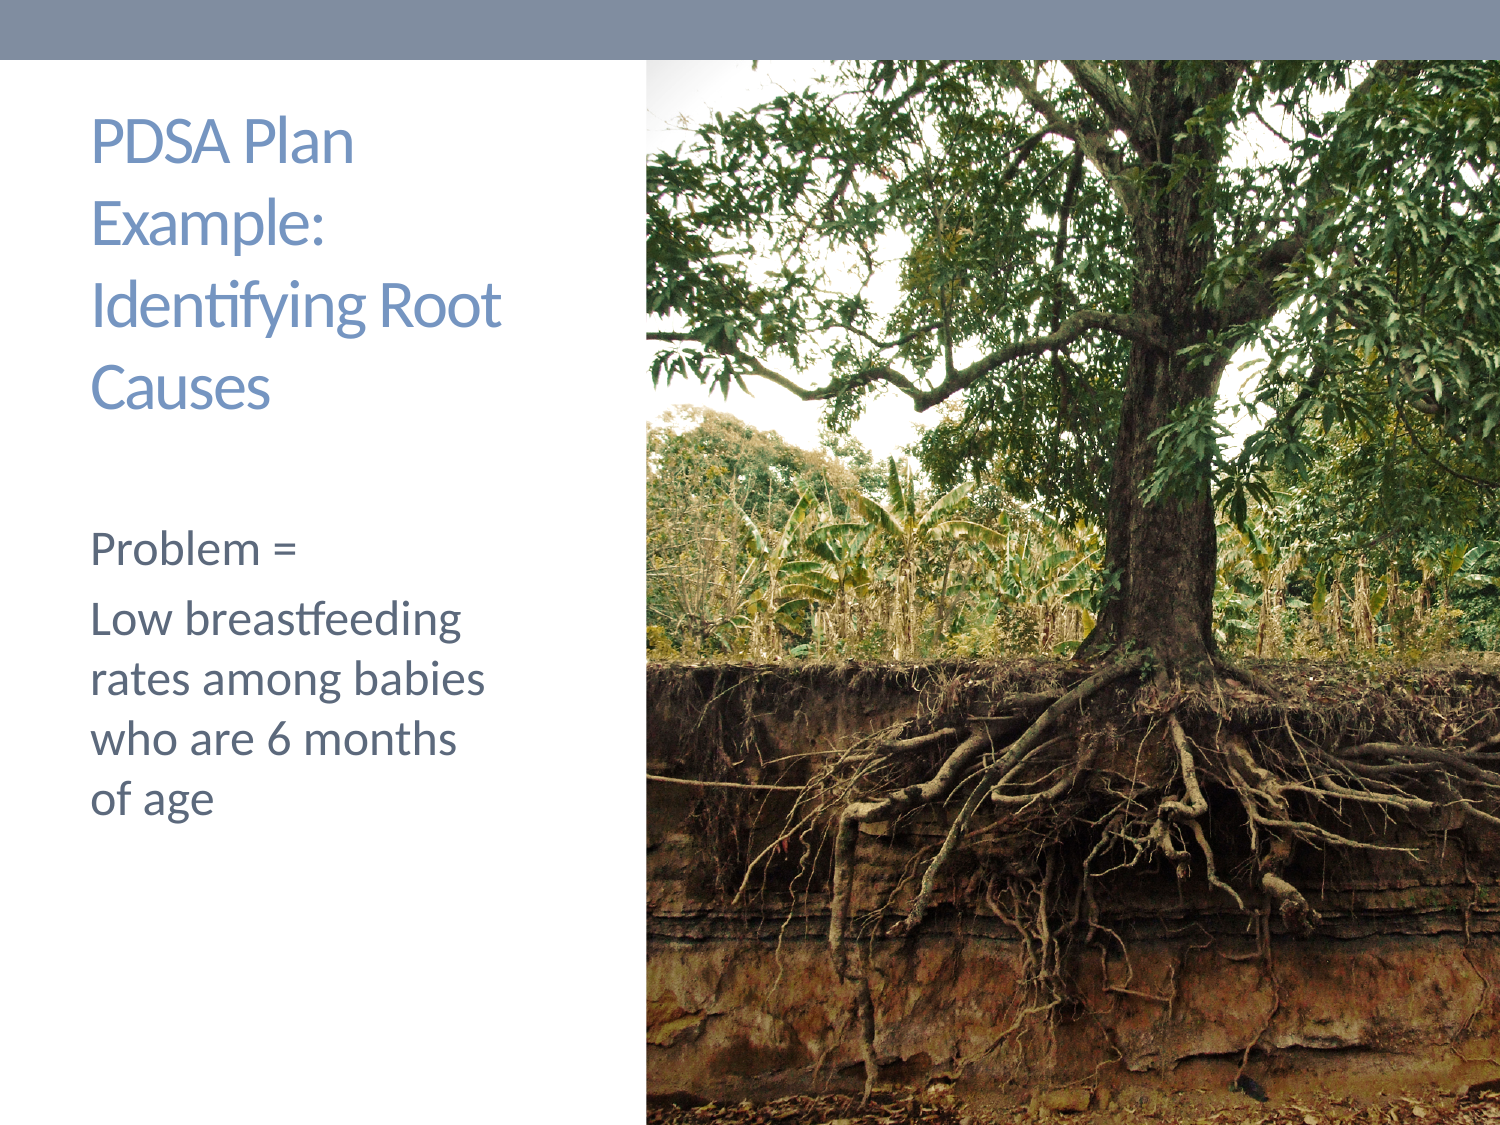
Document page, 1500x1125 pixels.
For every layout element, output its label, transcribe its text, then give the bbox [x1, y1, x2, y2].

list Problem = Low breastfeeding rates among babies who are 6 months of age [75, 508, 521, 1063]
title PDSA Plan Example: Identifying Root Causes [75, 87, 582, 432]
picture [645, 59, 1500, 1125]
